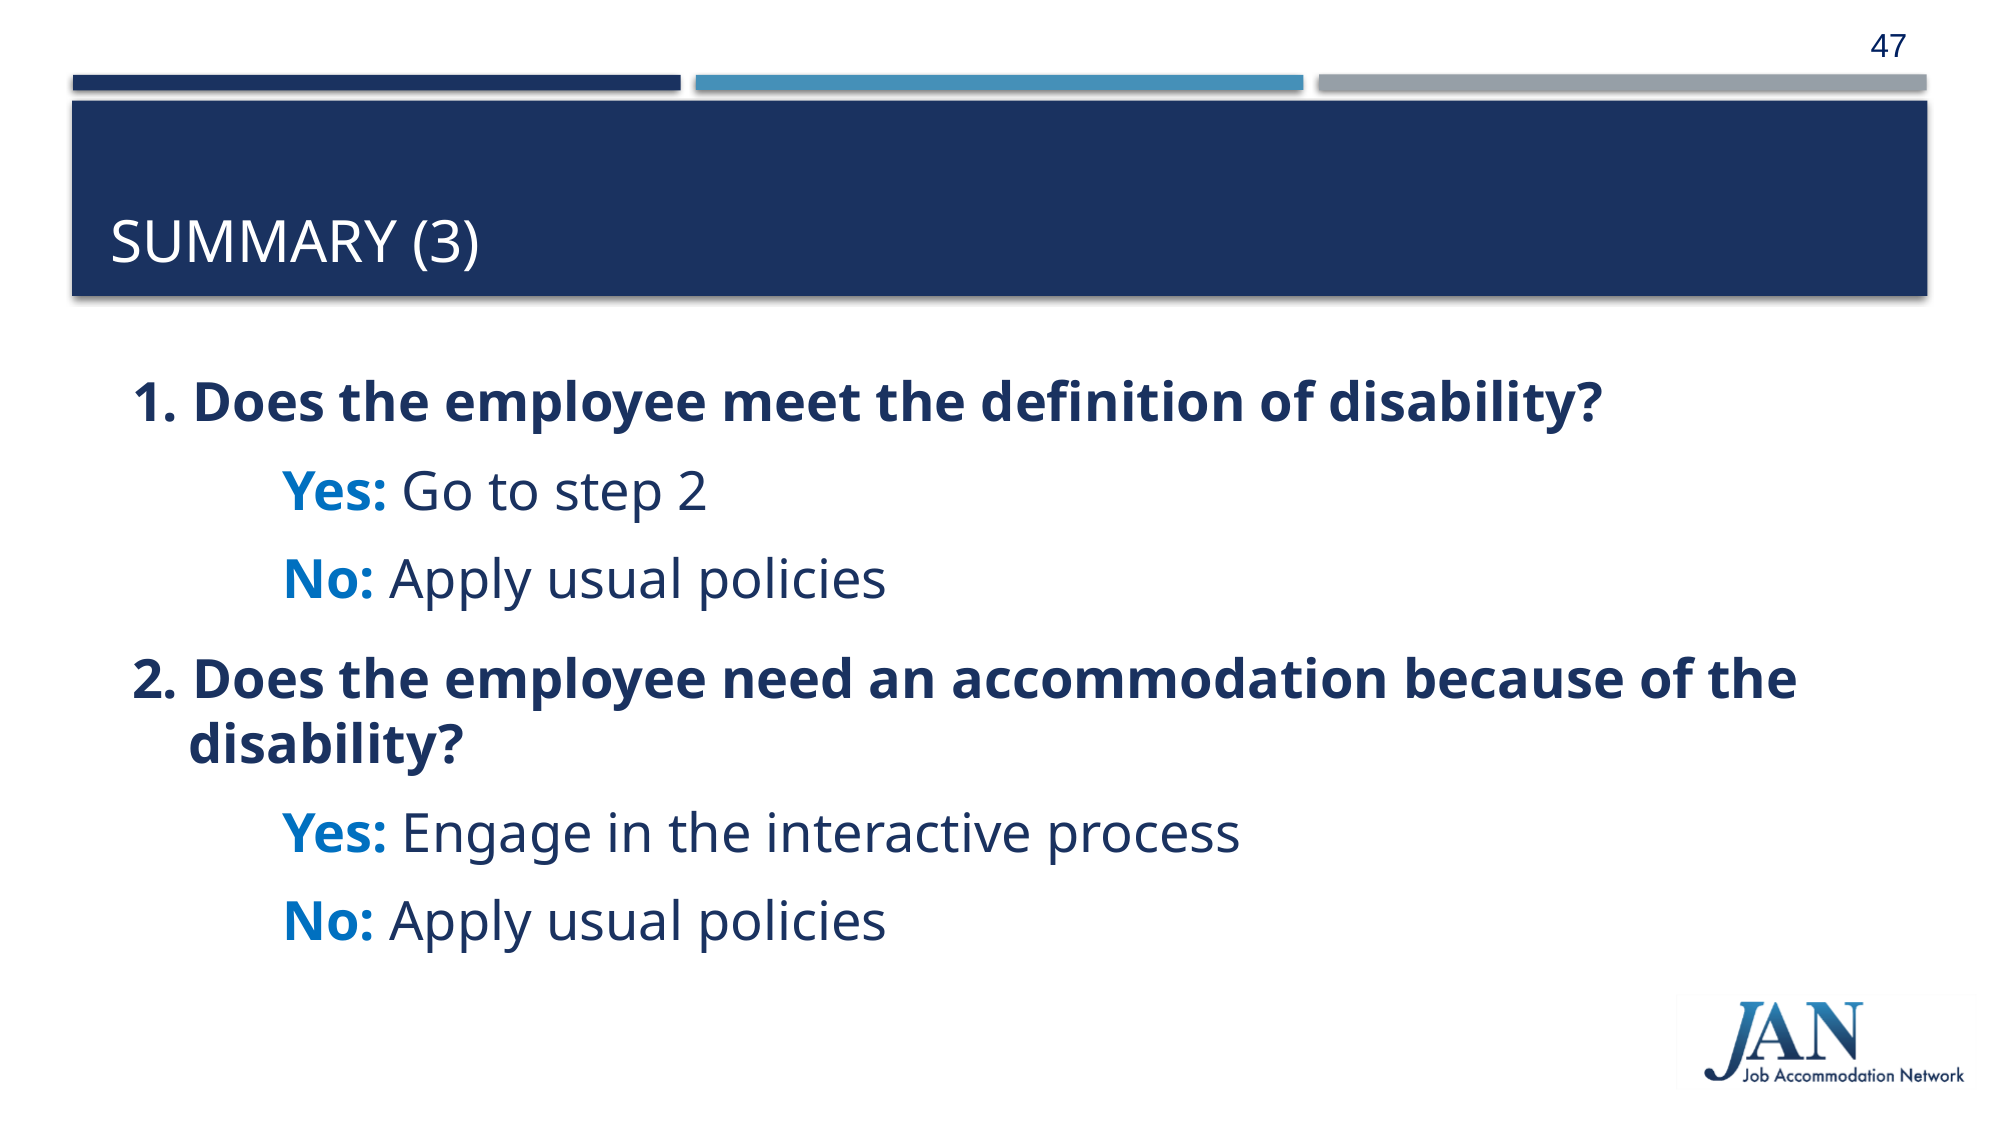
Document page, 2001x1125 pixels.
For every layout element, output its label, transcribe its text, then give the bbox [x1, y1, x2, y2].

slide_number 47 [1749, 17, 1923, 78]
picture [1676, 994, 1977, 1090]
list 1. Does the employee meet the definition of disability? Yes: Go to step 2 No: Apply usual policies 2. Does the employee need an accommodation because of the disability? Yes: Engage in the interactive process No: Apply usual policies [95, 357, 1905, 962]
title Summary (3) [95, 115, 1905, 282]
